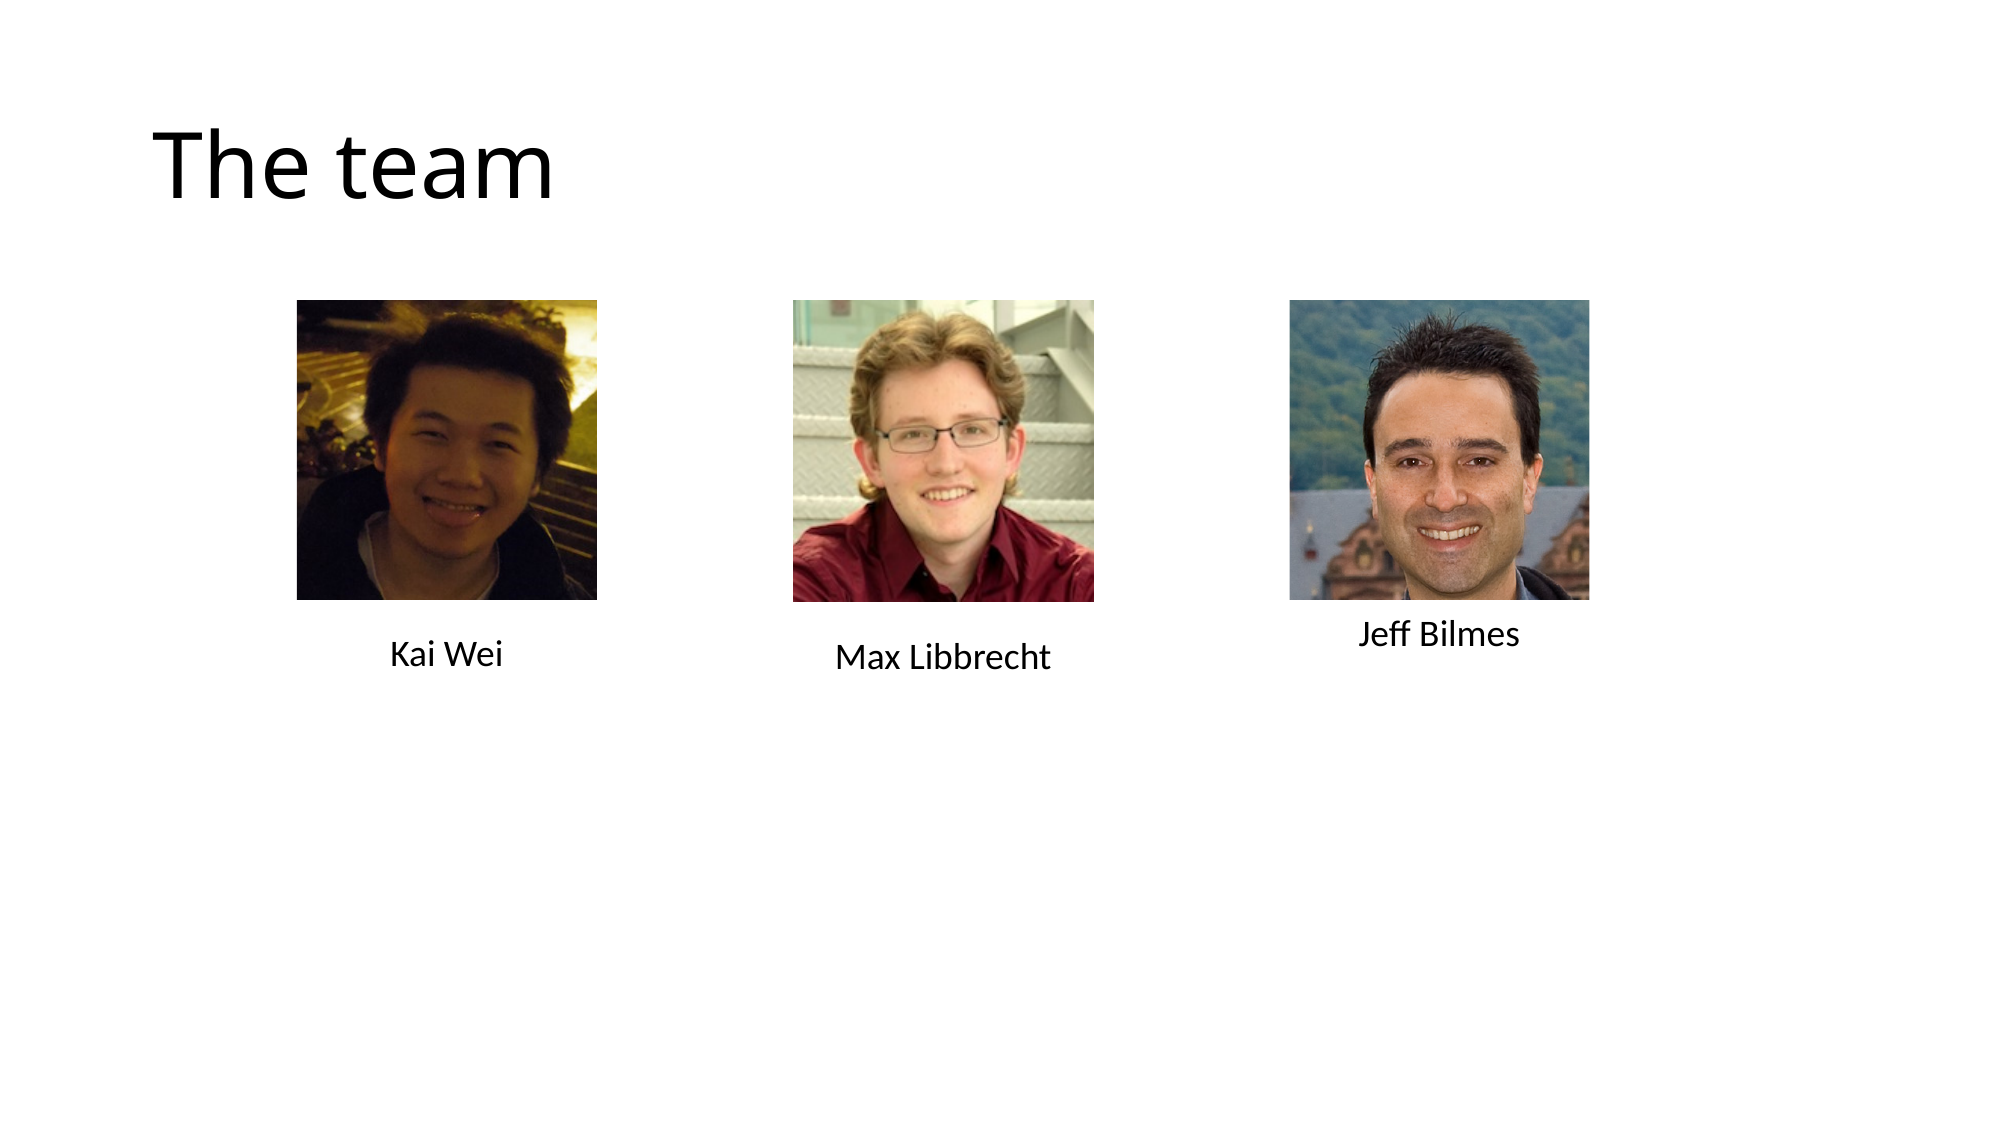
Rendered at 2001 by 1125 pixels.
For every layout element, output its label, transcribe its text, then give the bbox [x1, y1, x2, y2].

title The team [137, 59, 1863, 278]
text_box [1289, 300, 1590, 662]
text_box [793, 299, 1094, 685]
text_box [296, 299, 597, 682]
